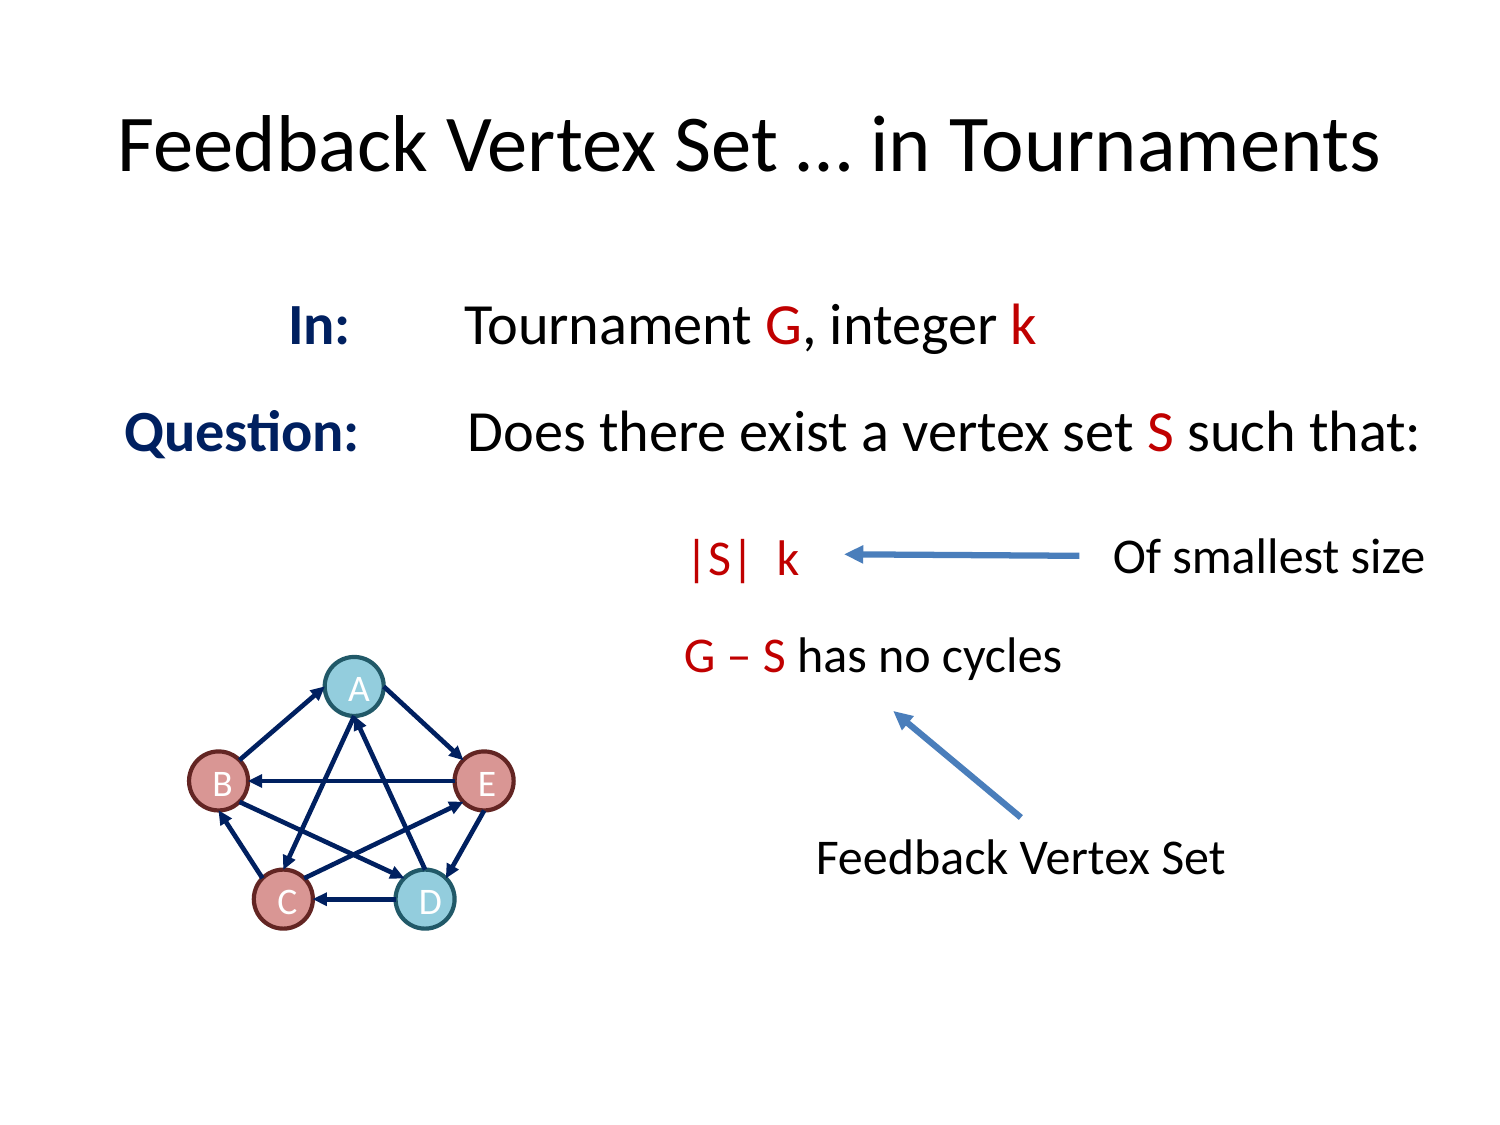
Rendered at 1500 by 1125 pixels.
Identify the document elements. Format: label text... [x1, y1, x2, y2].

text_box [383, 686, 464, 761]
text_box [239, 686, 325, 761]
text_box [356, 715, 426, 780]
title Feedback Vertex Set … in Tournaments [75, 45, 1425, 233]
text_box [360, 790, 426, 800]
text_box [283, 790, 355, 800]
text_box Does there exist a vertex set S such that: [452, 385, 1437, 471]
text_box C [251, 887, 315, 931]
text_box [304, 801, 464, 879]
text_box B [186, 749, 251, 813]
text_box Of smallest size [1098, 516, 1441, 592]
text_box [893, 710, 1022, 818]
text_box G – S has no cycles [669, 615, 1078, 690]
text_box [283, 715, 355, 780]
text_box Tournament G, integer k [449, 278, 1053, 364]
text_box A [322, 654, 386, 714]
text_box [218, 810, 234, 879]
text_box In: [273, 278, 367, 364]
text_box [468, 810, 485, 879]
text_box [239, 801, 302, 879]
text_box Feedback Vertex Set [801, 817, 1241, 893]
text_box Question: [109, 385, 375, 471]
text_box D [393, 887, 457, 931]
text_box E [452, 749, 516, 813]
